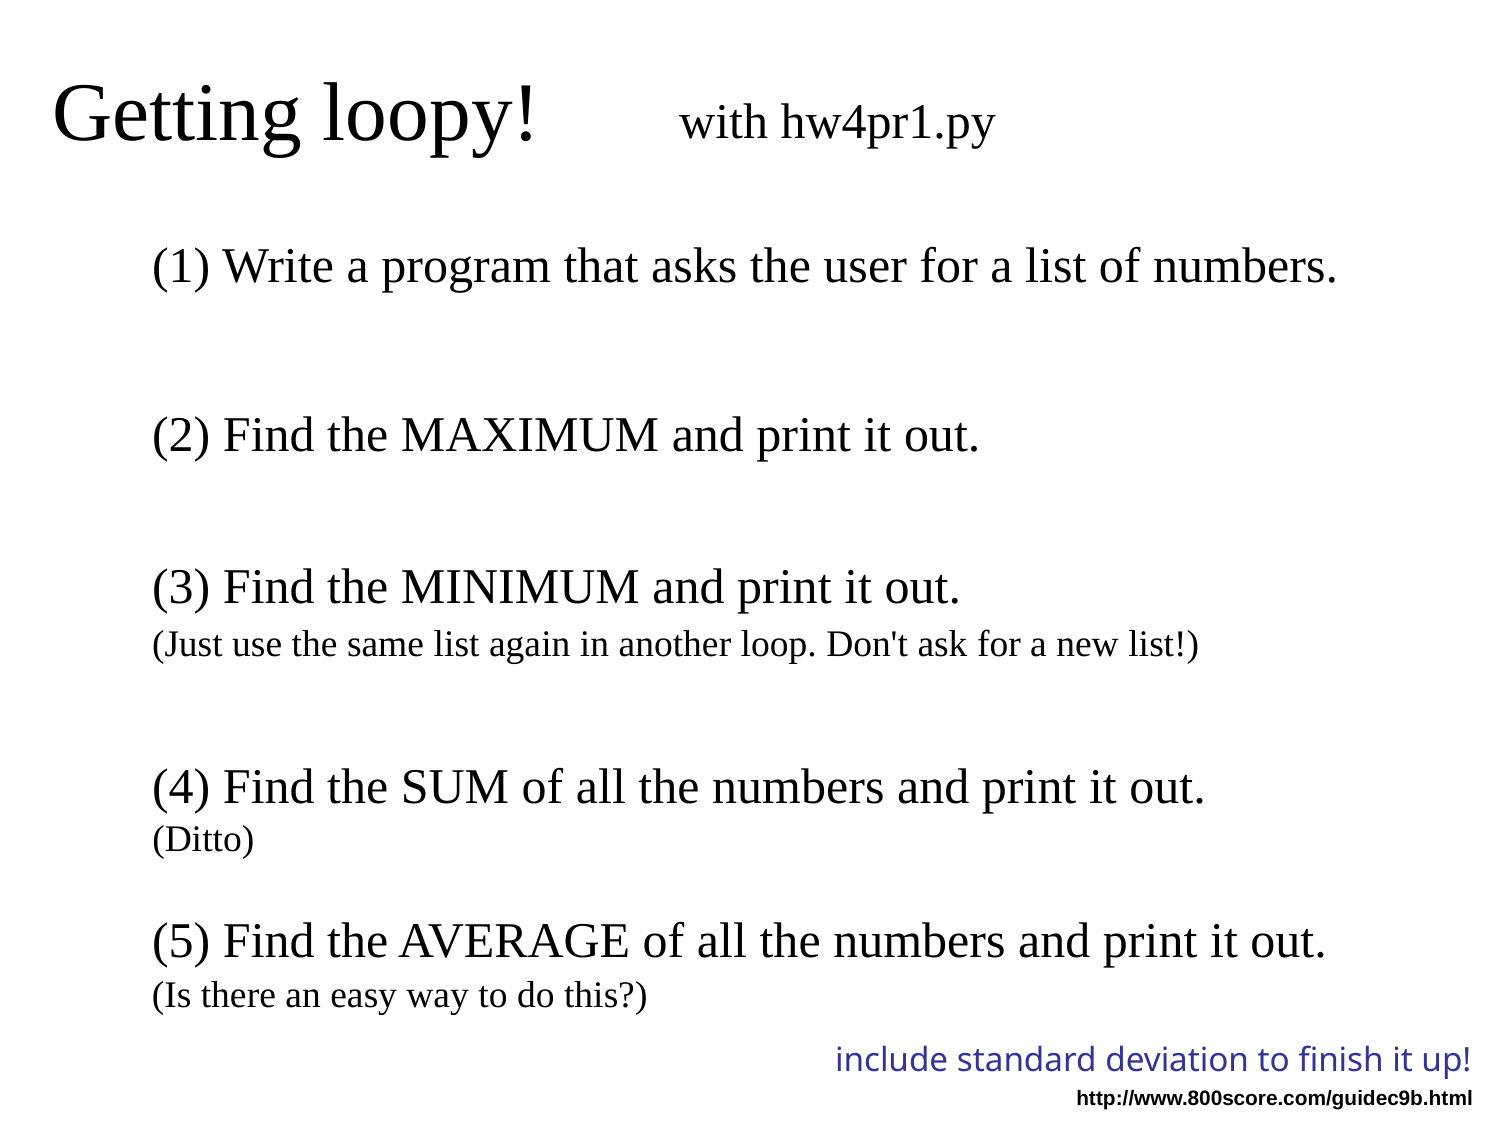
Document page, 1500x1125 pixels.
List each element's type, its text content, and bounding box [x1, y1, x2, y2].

text_box Getting loopy! [37, 50, 1350, 165]
text_box (Is there an easy way to do this?) [137, 962, 663, 1023]
text_box (1) Write a program that asks the user for a list of numbers. [137, 224, 1400, 300]
text_box (5) Find the AVERAGE of all the numbers and print it out. [137, 899, 1400, 975]
text_box (Ditto) [137, 806, 270, 866]
text_box (3) Find the MINIMUM and print it out. (Just use the same list again in another loop. Don't ask for a new list!) [137, 562, 1400, 670]
text_box http://www.800score.com/guidec9b.html [787, 1077, 1488, 1117]
text_box (4) Find the SUM of all the numbers and print it out. [137, 745, 1400, 821]
text_box (2) Find the MAXIMUM and print it out. [137, 393, 1400, 469]
text_box include standard deviation to finish it up! [787, 1031, 1488, 1077]
text_box with hw4pr1.py [643, 81, 1032, 156]
